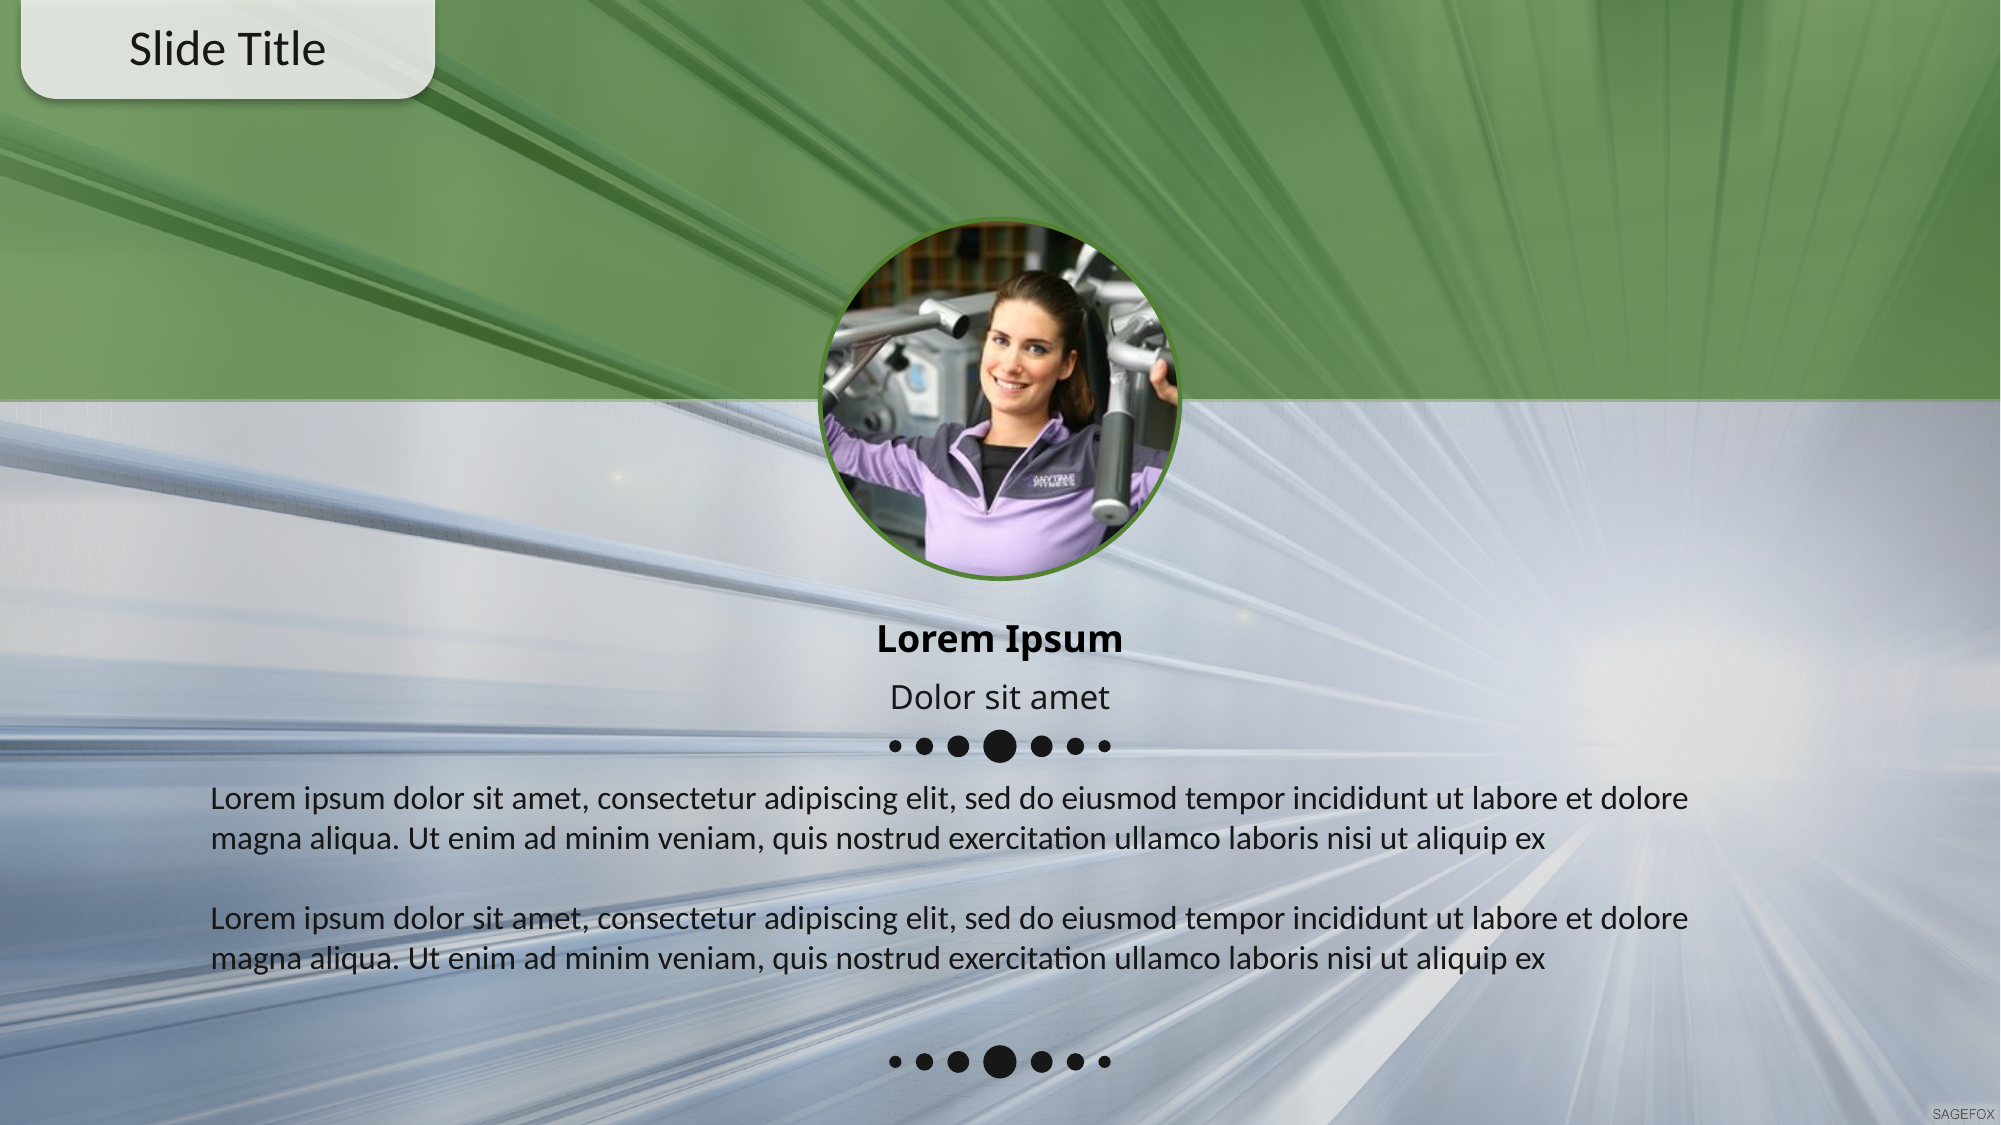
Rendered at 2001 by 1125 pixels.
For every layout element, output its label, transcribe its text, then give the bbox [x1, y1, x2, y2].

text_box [889, 729, 1111, 763]
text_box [889, 1045, 1111, 1079]
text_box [20, 0, 436, 99]
picture [820, 218, 1180, 579]
text_box Dolor sit amet [820, 657, 1180, 736]
text_box Lorem ipsum dolor sit amet, consectetur adipiscing elit, sed do eiusmod tempor incididunt ut labore et dolore magna aliqua. Ut enim ad minim veniam, quis nostrud exercitation ullamco laboris nisi ut aliquip ex Lorem ipsum dolor sit amet, consectetur adipiscing elit, sed do eiusmod tempor incididunt ut labore et dolore magna aliqua. Ut enim ad minim veniam, quis nostrud exercitation ullamco laboris nisi ut aliquip ex [195, 769, 1805, 984]
text_box [0, 399, 2000, 1125]
text_box Lorem Ipsum [820, 597, 1180, 657]
